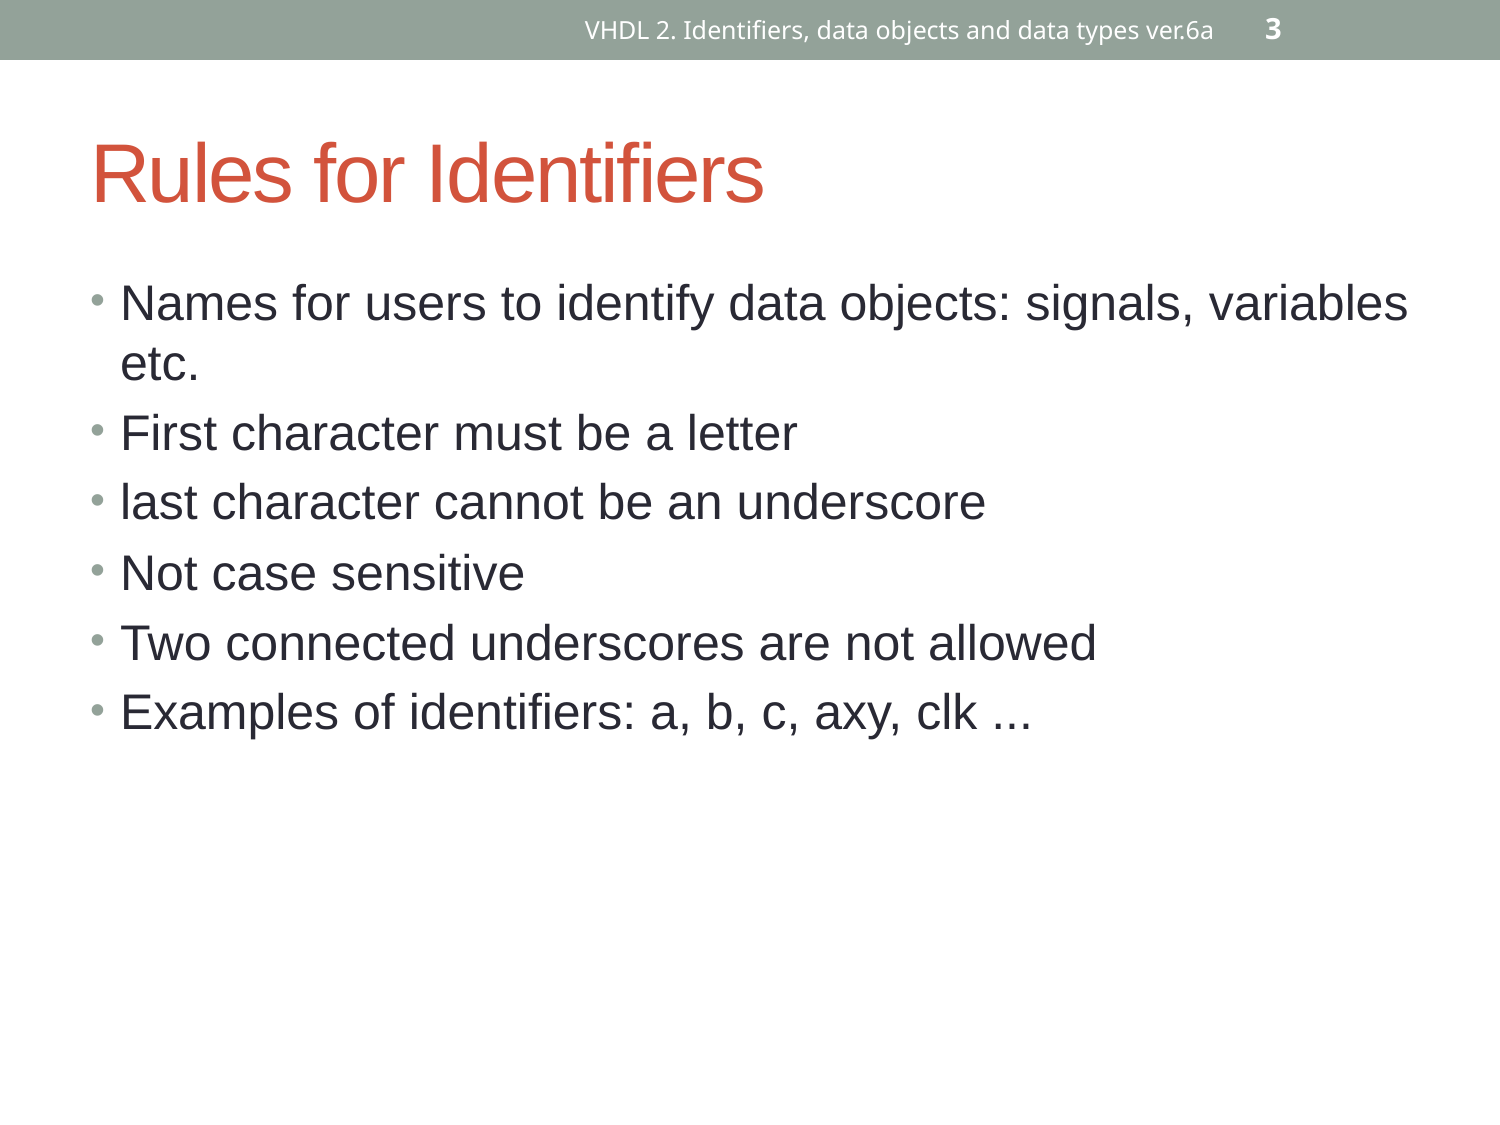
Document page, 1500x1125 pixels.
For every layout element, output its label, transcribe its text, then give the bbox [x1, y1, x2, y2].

slide_number 3 [1250, 3, 1425, 57]
title Rules for Identifiers [75, 87, 1425, 250]
list Names for users to identify data objects: signals, variables etc. First character must be a letter last character cannot be an underscore Not case sensitive Two connected underscores are not allowed Examples of identifiers: a, b, c, axy, clk ... [75, 262, 1425, 1063]
footer VHDL 2. Identifiers, data objects and data types ver.6a [562, 3, 1238, 57]
